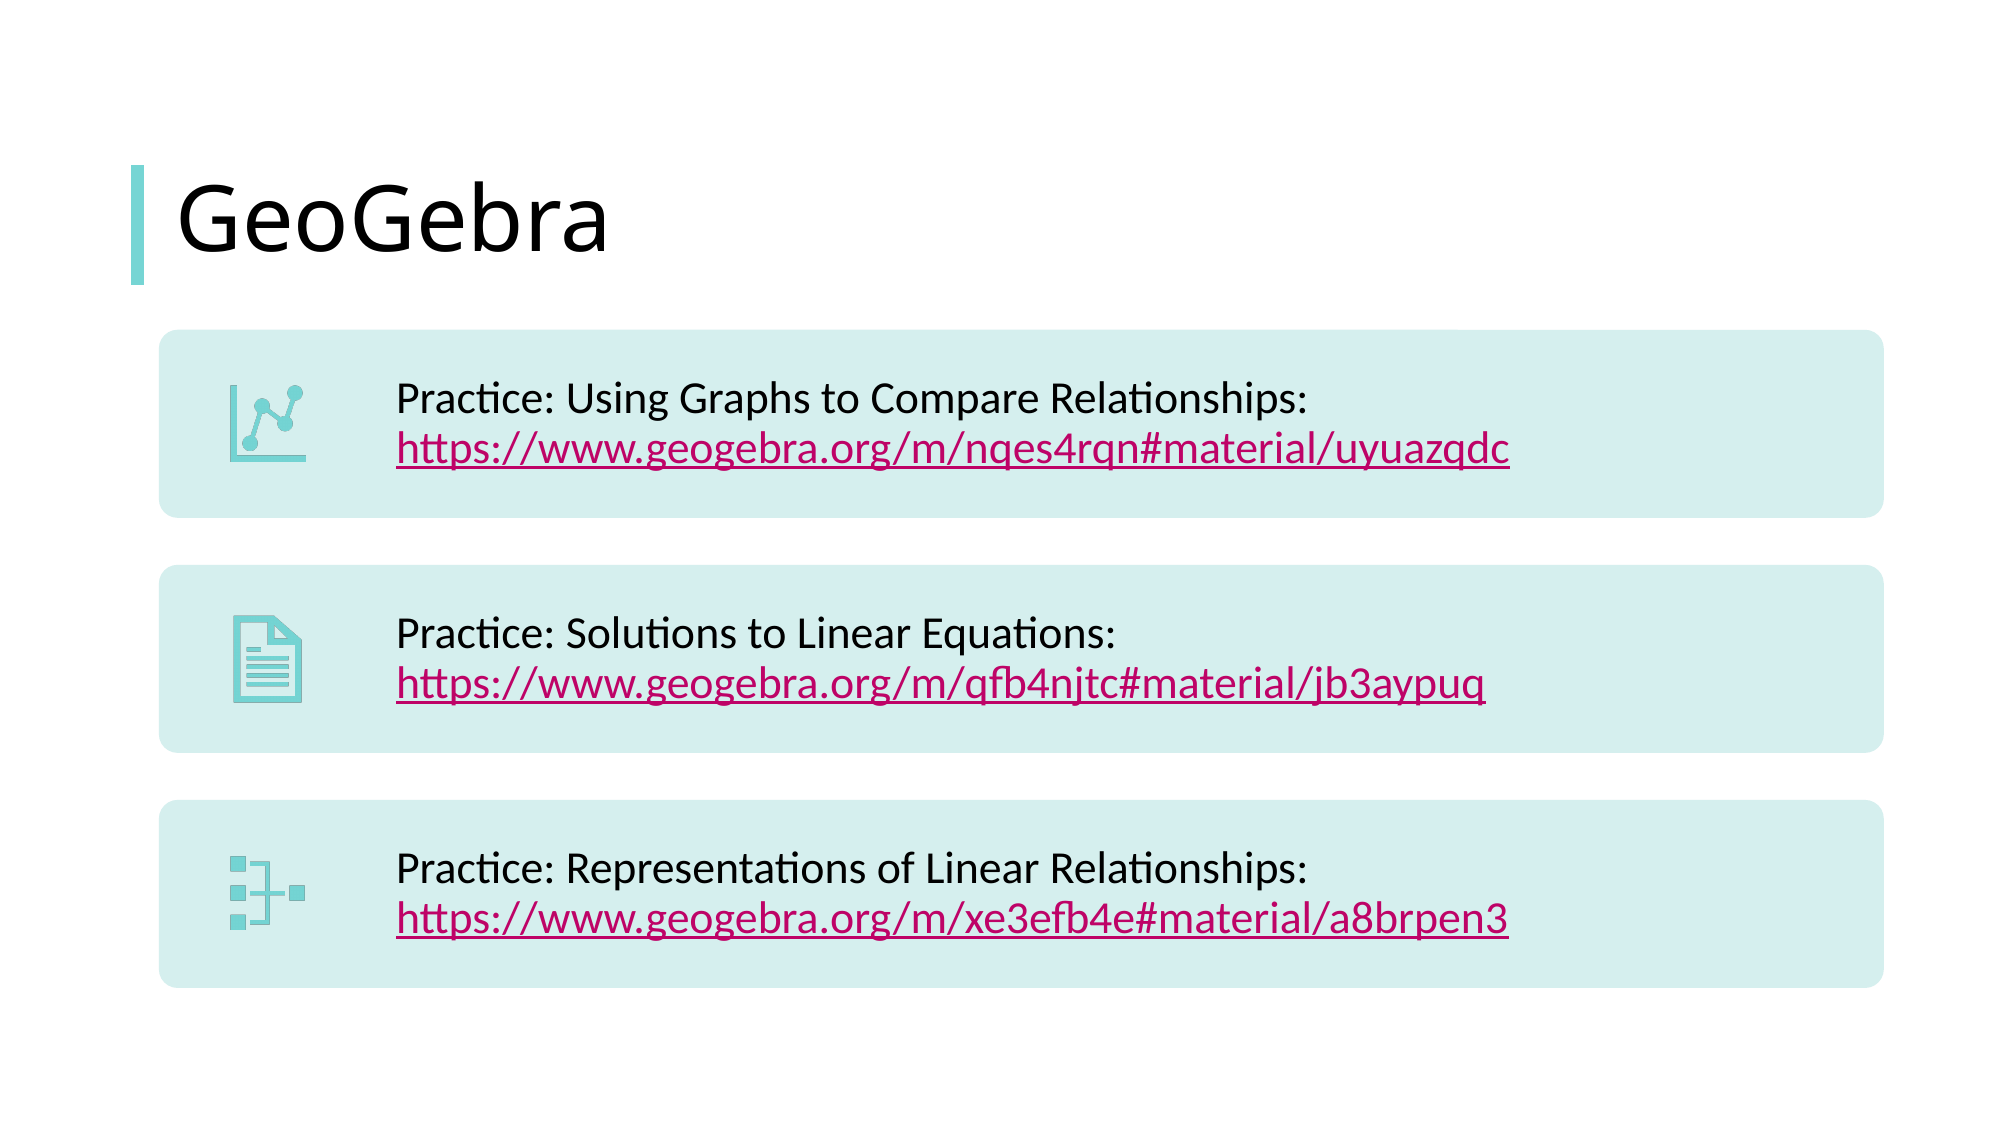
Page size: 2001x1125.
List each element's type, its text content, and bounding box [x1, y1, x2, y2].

title GeoGebra [160, 165, 1886, 285]
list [158, 329, 1884, 989]
